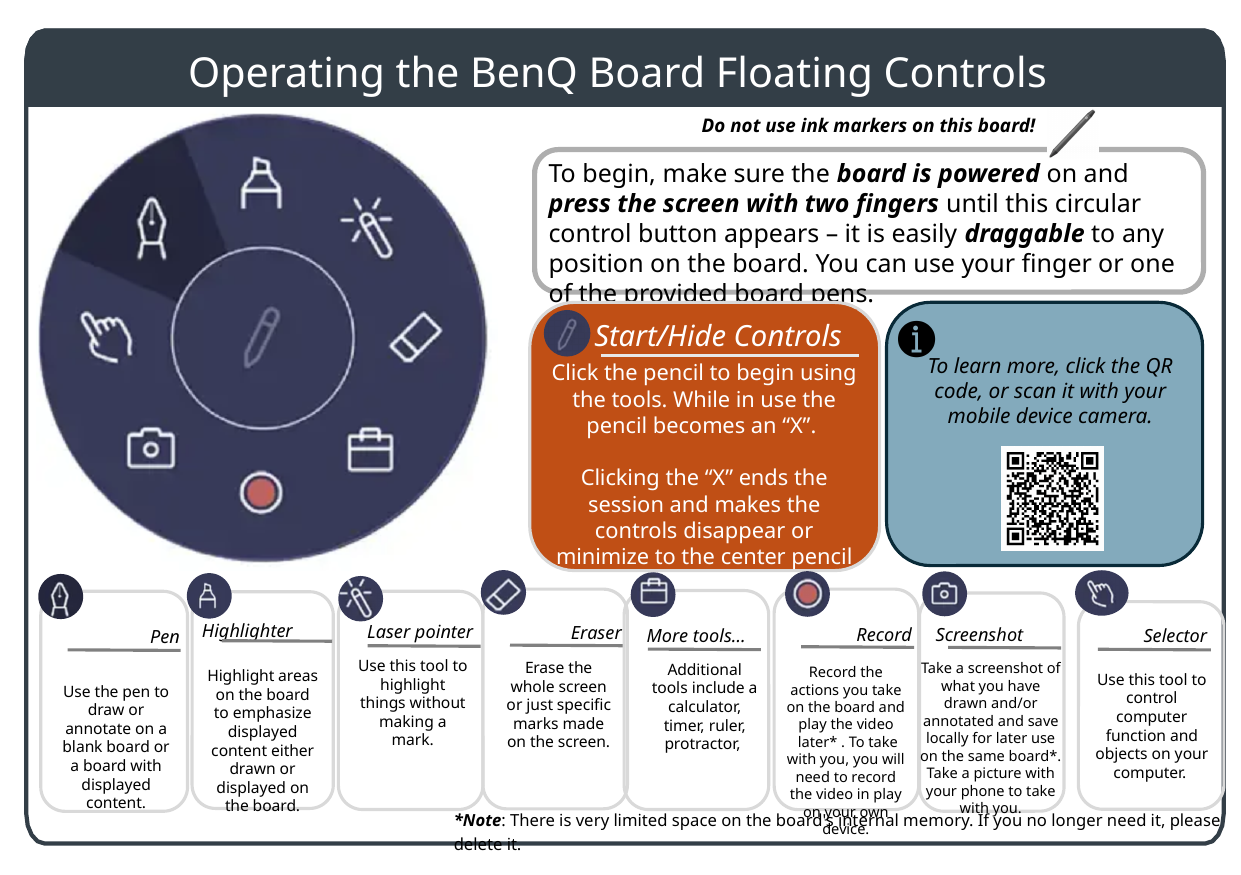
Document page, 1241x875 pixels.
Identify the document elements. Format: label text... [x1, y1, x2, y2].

picture [1047, 107, 1100, 160]
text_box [529, 301, 881, 569]
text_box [25, 29, 1225, 845]
text_box *Note: There is very limited space on the board's internal memory. If you no longer need it, please delete it. [438, 802, 1241, 863]
picture [1000, 445, 1105, 551]
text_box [888, 315, 1212, 437]
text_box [37, 569, 1225, 822]
picture [543, 309, 591, 357]
